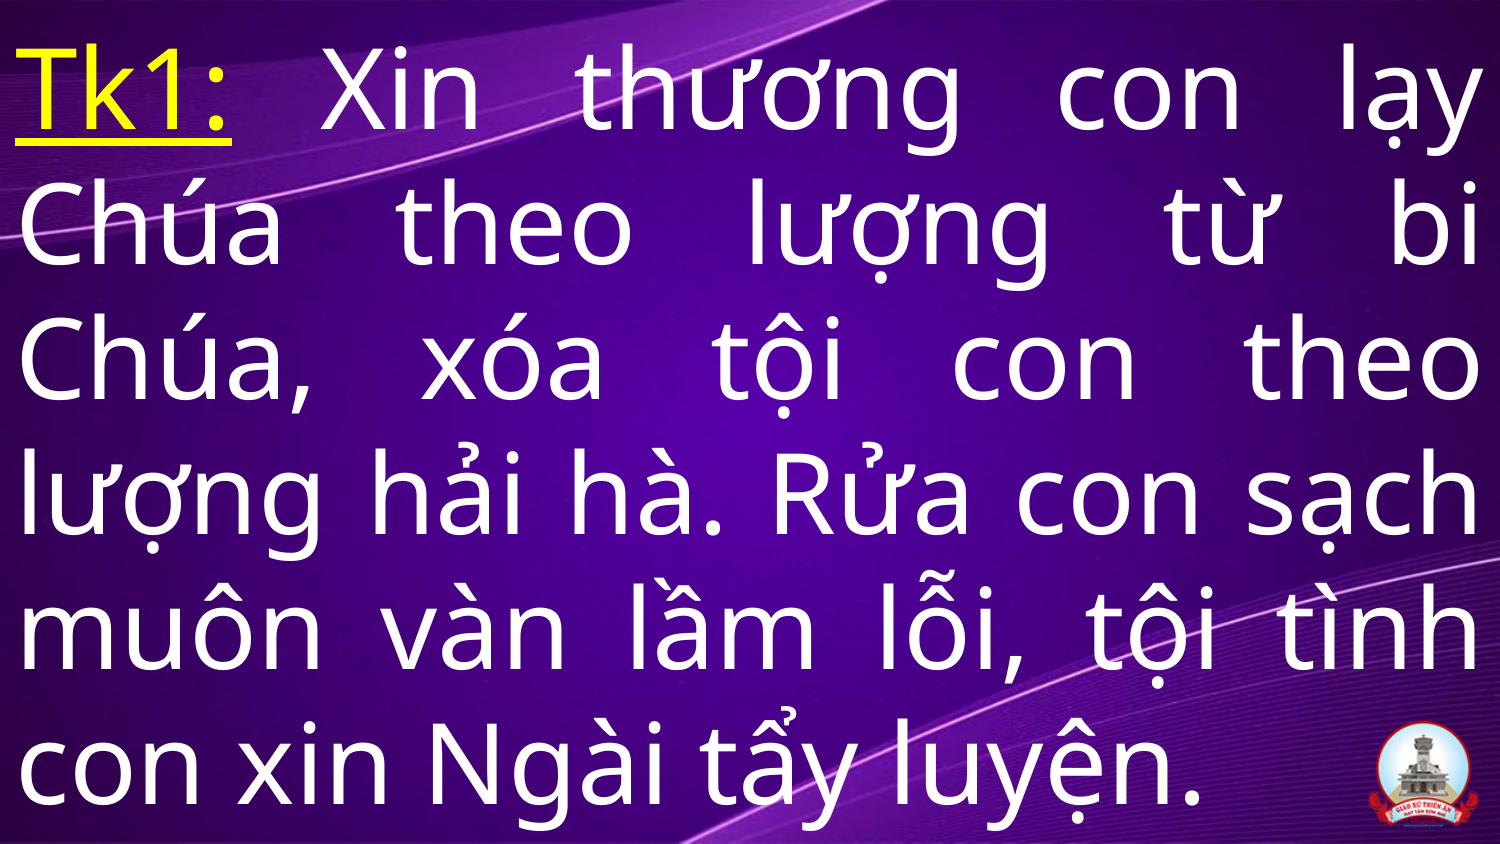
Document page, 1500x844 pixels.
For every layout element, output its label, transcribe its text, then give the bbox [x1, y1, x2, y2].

title Tk1: Xin thương con lạy Chúa theo lượng từ bi Chúa, xóa tội con theo lượng hải hà. Rửa con sạch muôn vàn lầm lỗi, tội tình con xin Ngài tẩy luyện. [0, 0, 1500, 844]
